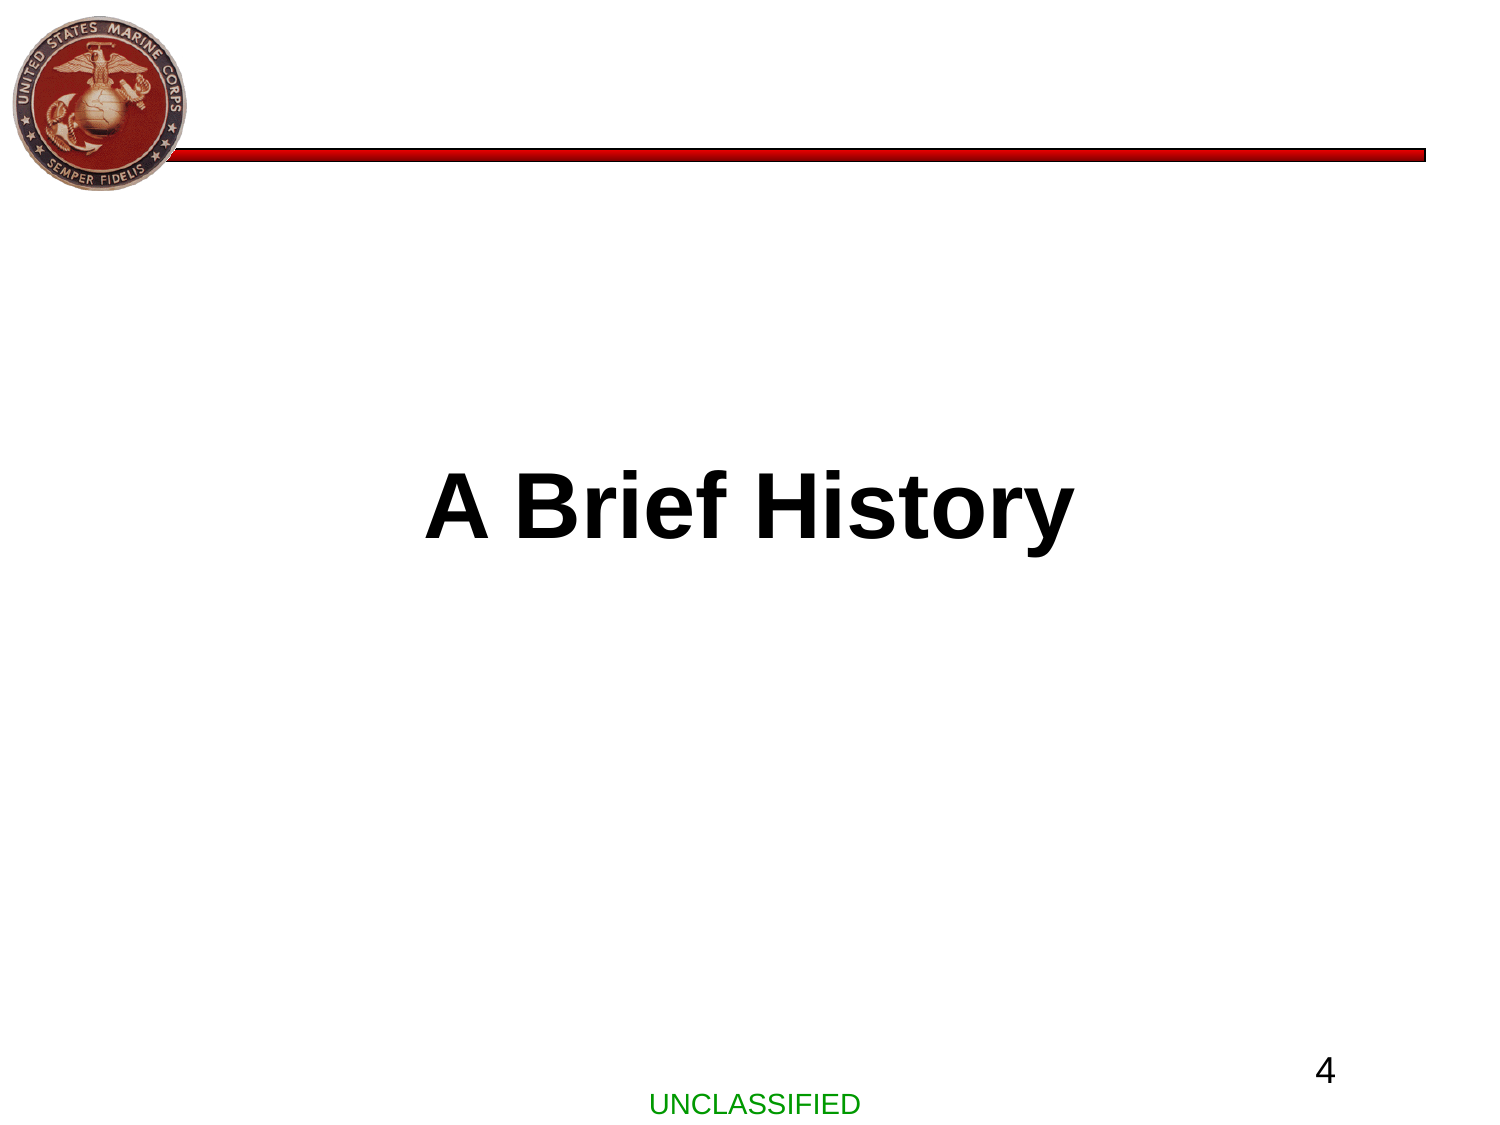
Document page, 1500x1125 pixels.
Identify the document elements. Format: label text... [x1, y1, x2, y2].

picture [12, 16, 188, 191]
list A Brief History [75, 200, 1425, 943]
